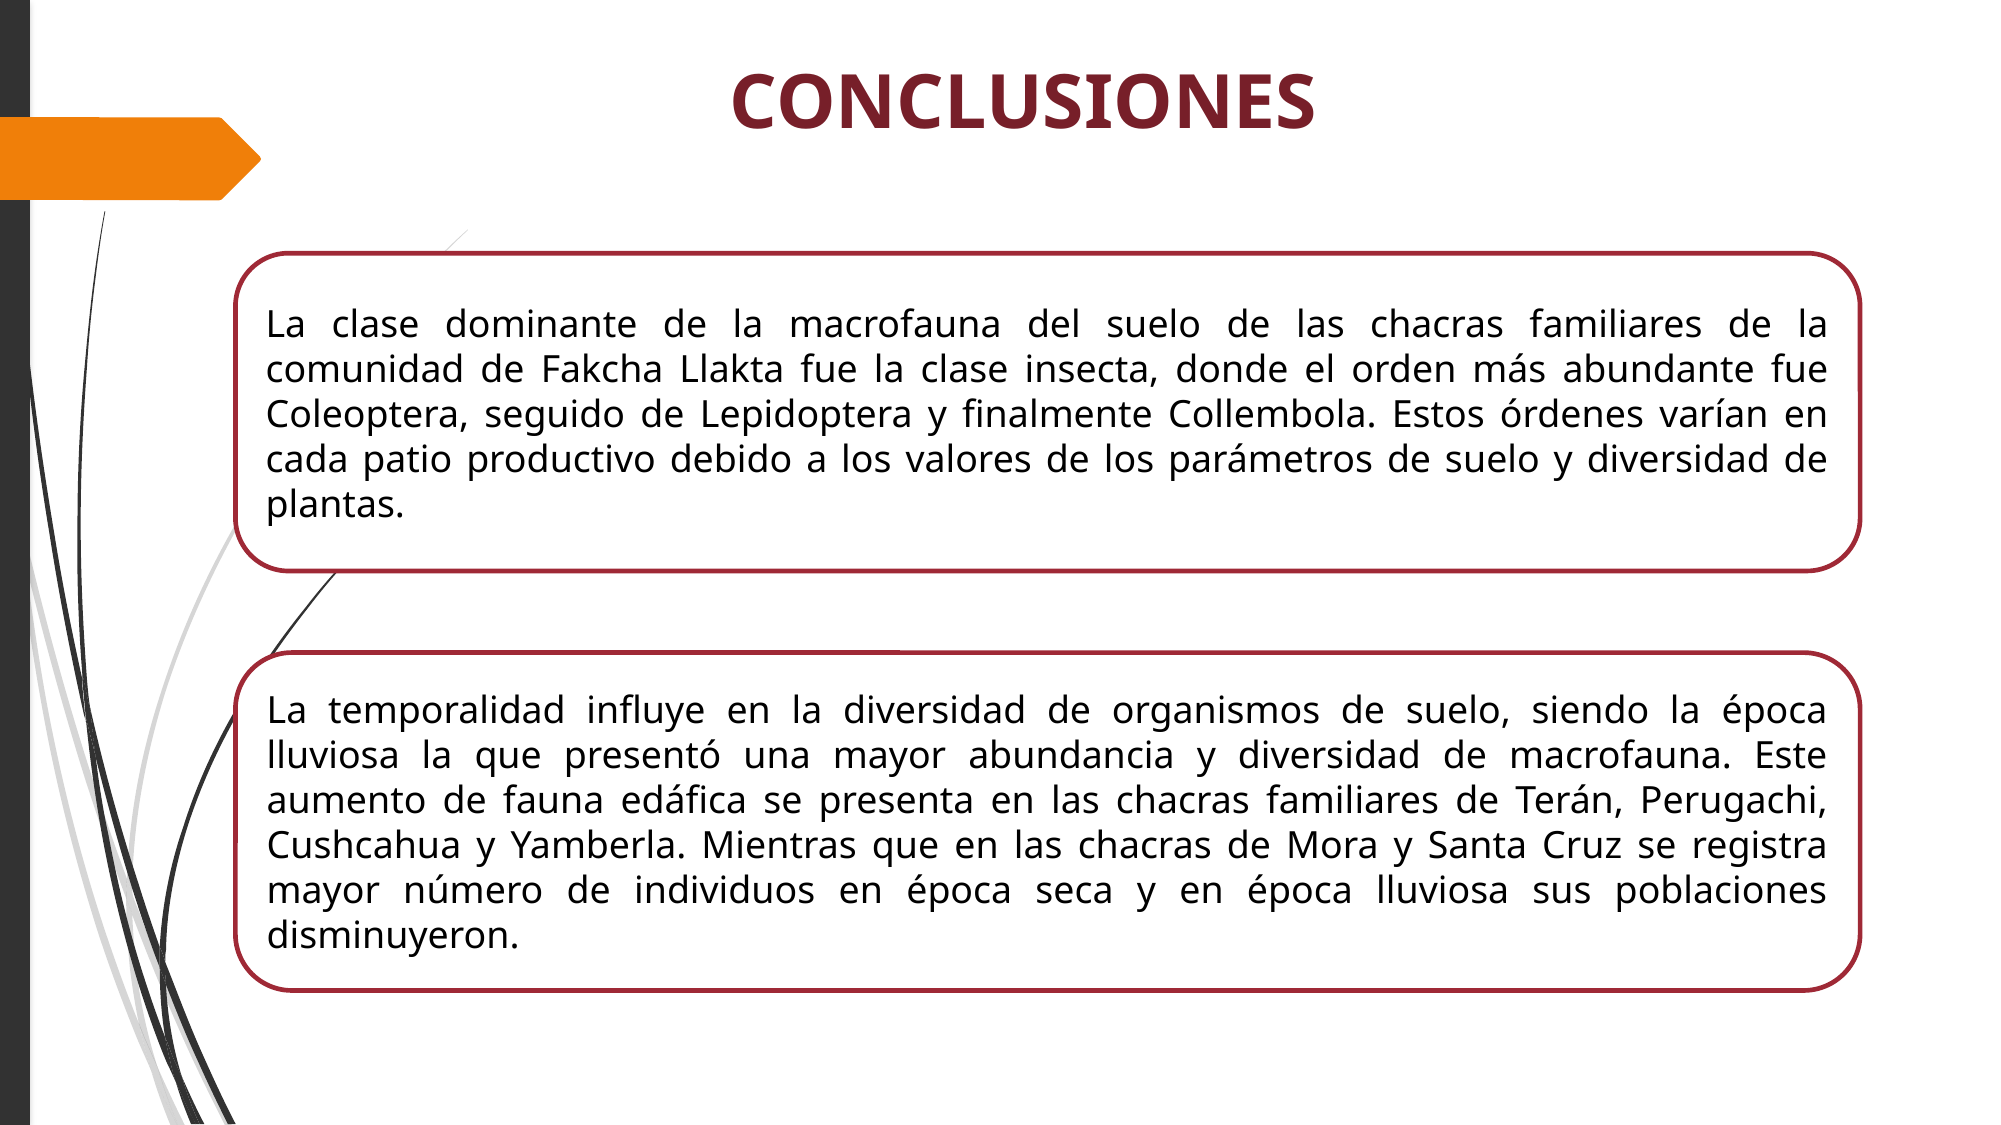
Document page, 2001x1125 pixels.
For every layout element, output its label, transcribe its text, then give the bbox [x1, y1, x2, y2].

title CONCLUSIONES [532, 45, 1515, 172]
text_box La clase dominante de la macrofauna del suelo de las chacras familiares de la comunidad de Fakcha Llakta fue la clase insecta, donde el orden más abundante fue Coleoptera, seguido de Lepidoptera y finalmente Collembola. Estos órdenes varían en cada patio productivo debido a los valores de los parámetros de suelo y diversidad de plantas. [234, 251, 1862, 573]
text_box La temporalidad influye en la diversidad de organismos de suelo, siendo la época lluviosa la que presentó una mayor abundancia y diversidad de macrofauna. Este aumento de fauna edáfica se presenta en las chacras familiares de Terán, Perugachi, Cushcahua y Yamberla. Mientras que en las chacras de Mora y Santa Cruz se registra mayor número de individuos en época seca y en época lluviosa sus poblaciones disminuyeron. [234, 651, 1862, 992]
